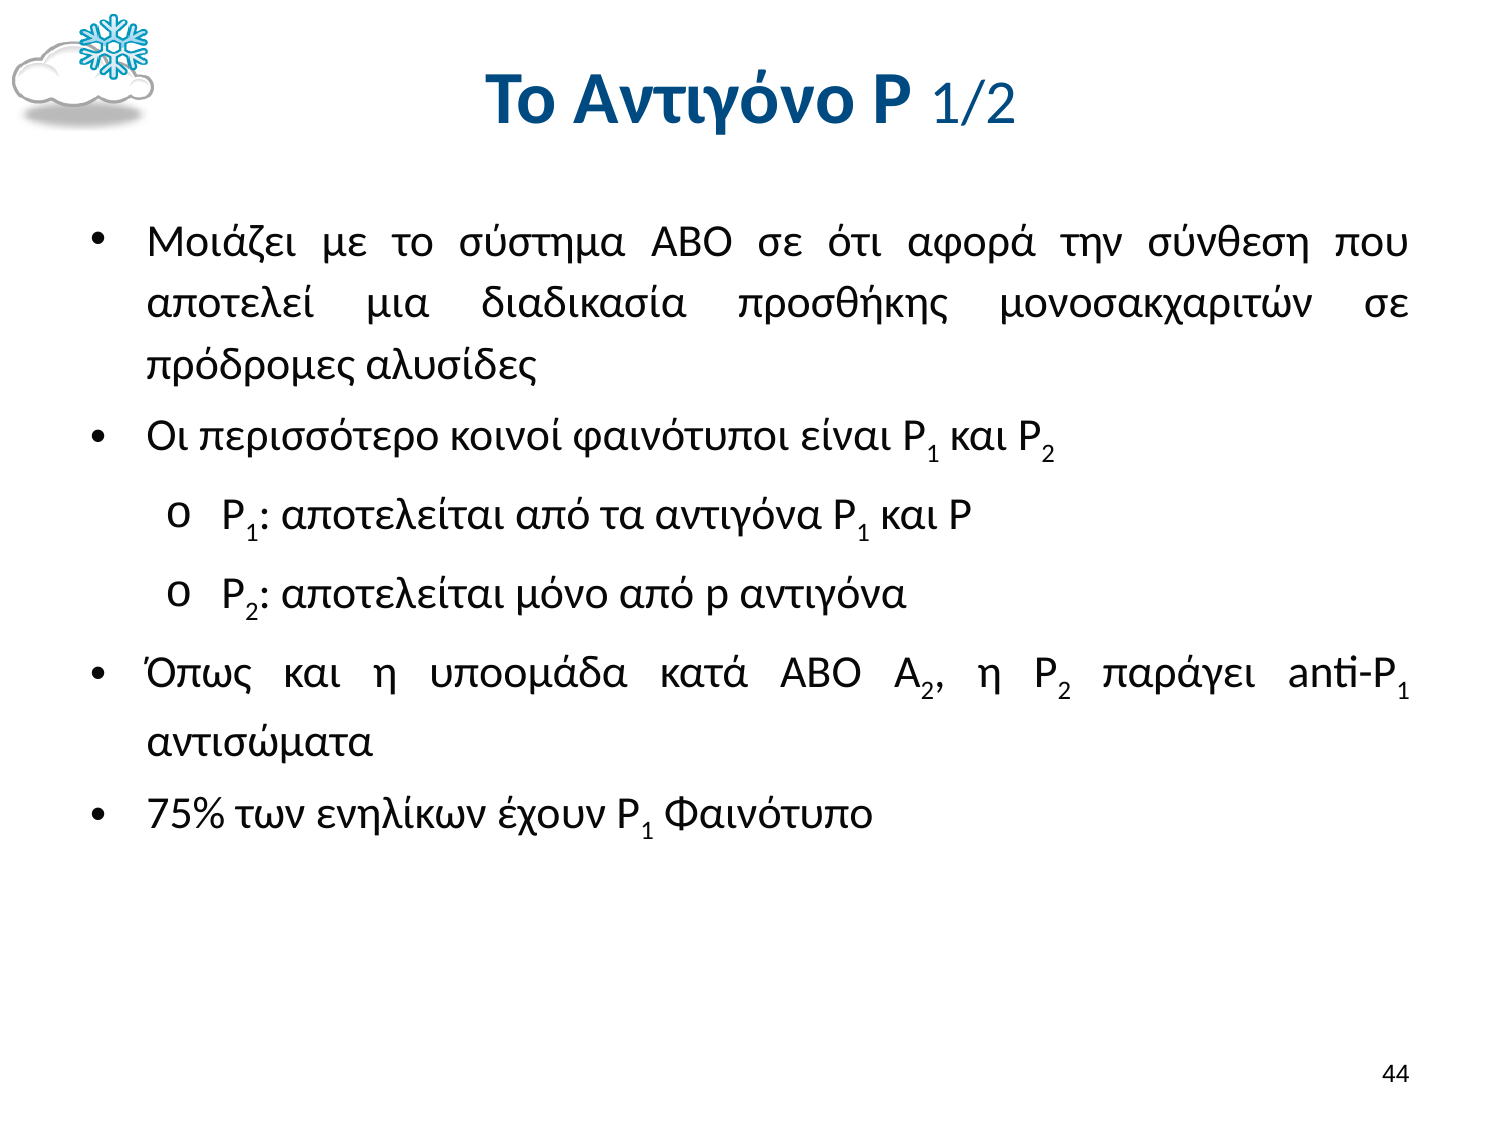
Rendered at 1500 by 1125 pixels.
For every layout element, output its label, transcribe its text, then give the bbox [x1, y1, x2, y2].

title To Αντιγόνο Ρ 1/2 [76, 19, 1427, 169]
list Μοιάζει με το σύστημα ABO σε ότι αφορά την σύνθεση που αποτελεί μια διαδικασία προσθήκης μονοσακχαριτών σε πρόδρομες αλυσίδες Οι περισσότερο κοινοί φαινότυποι είναι P1 και P2 P1: αποτελείται από τα αντιγόνα P1 και P P2: αποτελείται μόνο από p αντιγόνα Όπως και η υποομάδα κατά ΑΒΟ A2, η P2 παράγει anti-P1 αντισώματα 75% των ενηλίκων έχουν P1 Φαινότυπο [75, 196, 1425, 1024]
picture [5, 0, 160, 132]
slide_number 43 [1074, 1042, 1425, 1103]
